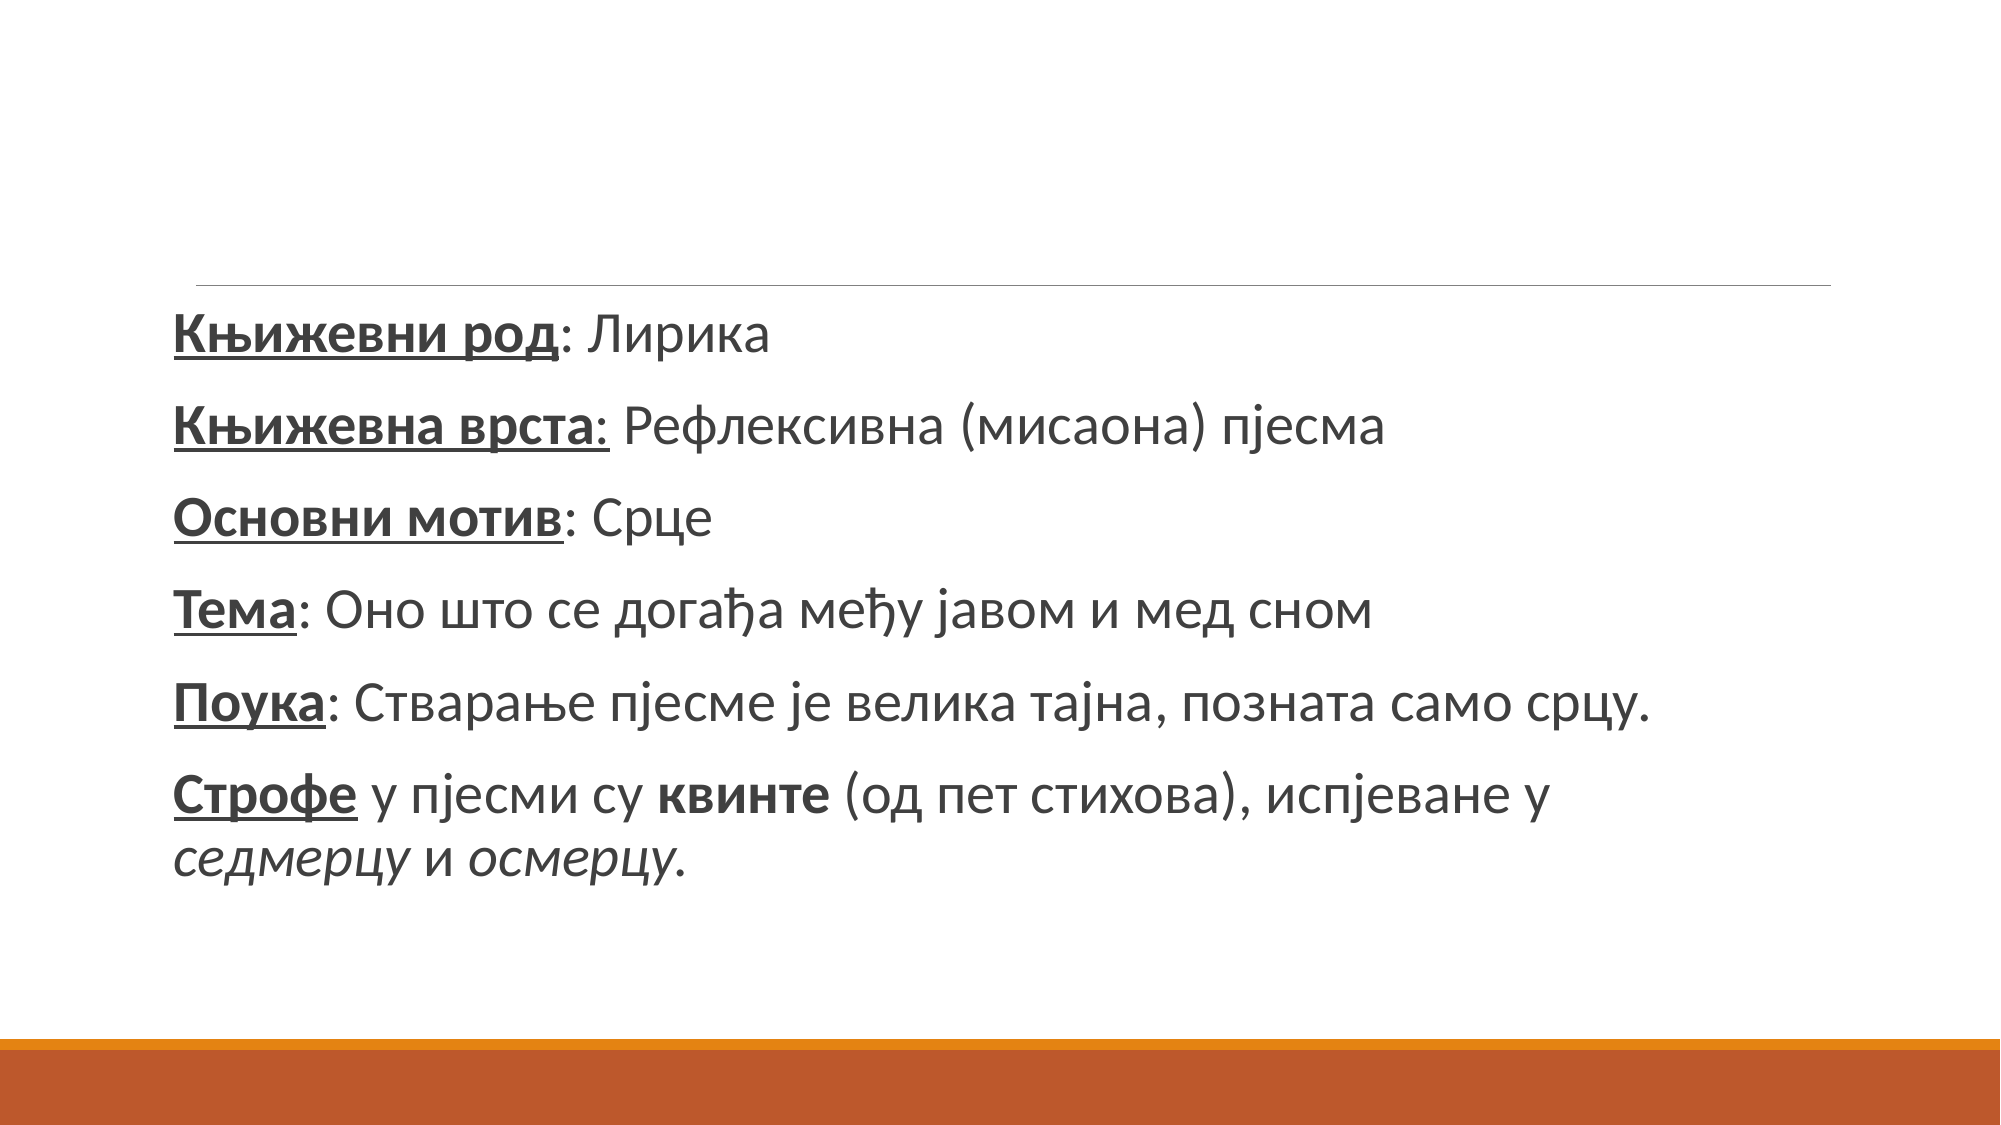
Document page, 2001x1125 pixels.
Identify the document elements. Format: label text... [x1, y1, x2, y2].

list Књижевни род: Лирика Књижевна врста: Рефлексивна (мисаона) пјесма Основни мотив: Срце Тема: Оно што се догађа међу јавом и мед сном Поука: Стварање пјесме је велика тајна, позната само срцу. Строфе у пјесми су квинте (од пет стихова), испјеване у седмерцу и осмерцу. [158, 294, 1769, 950]
